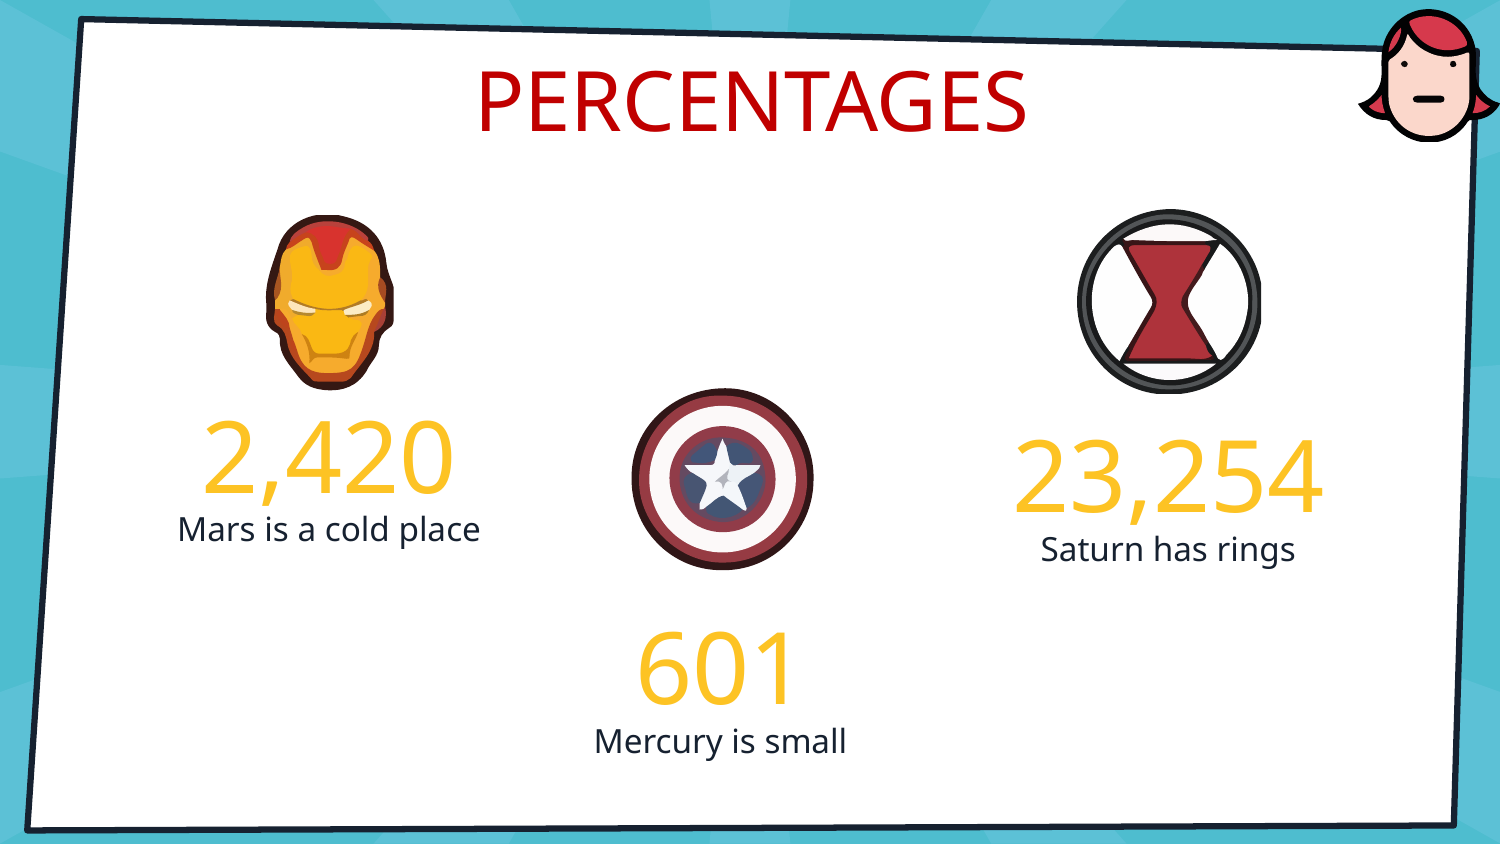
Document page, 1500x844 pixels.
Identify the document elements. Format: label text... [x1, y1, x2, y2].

title 2,420 [151, 378, 508, 498]
text_box PERCENTAGES [209, 32, 1295, 196]
subtitle Mercury is small [570, 708, 871, 778]
picture [1357, 8, 1500, 143]
subtitle Mars is a cold place [151, 498, 508, 565]
title 601 [542, 589, 900, 708]
text_box [27, 19, 1474, 831]
title 23,254 [964, 397, 1373, 517]
picture [631, 387, 814, 571]
subtitle Saturn has rings [990, 517, 1347, 586]
picture [264, 215, 394, 391]
picture [1075, 207, 1262, 394]
